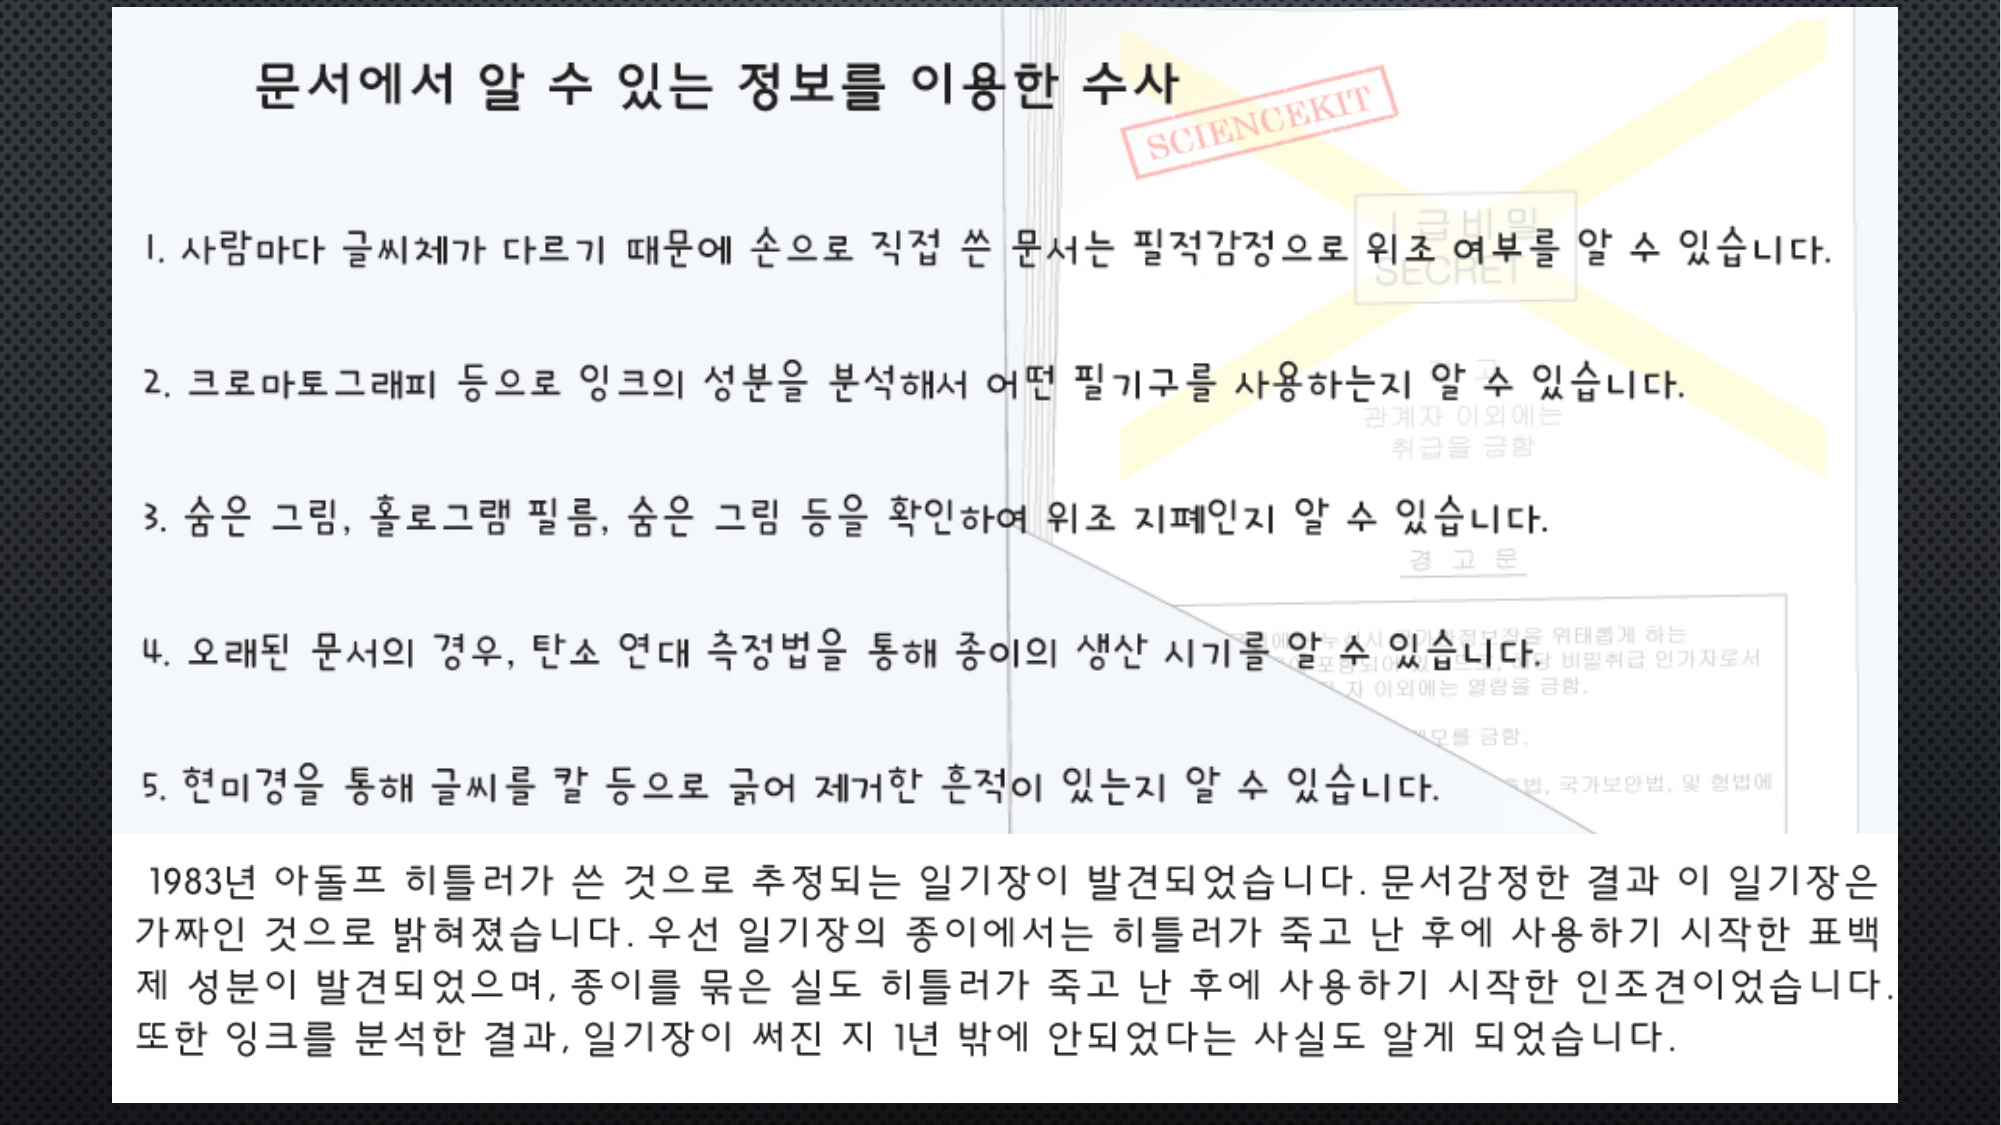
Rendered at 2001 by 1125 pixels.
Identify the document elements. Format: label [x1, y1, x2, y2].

picture [111, 7, 1898, 1104]
